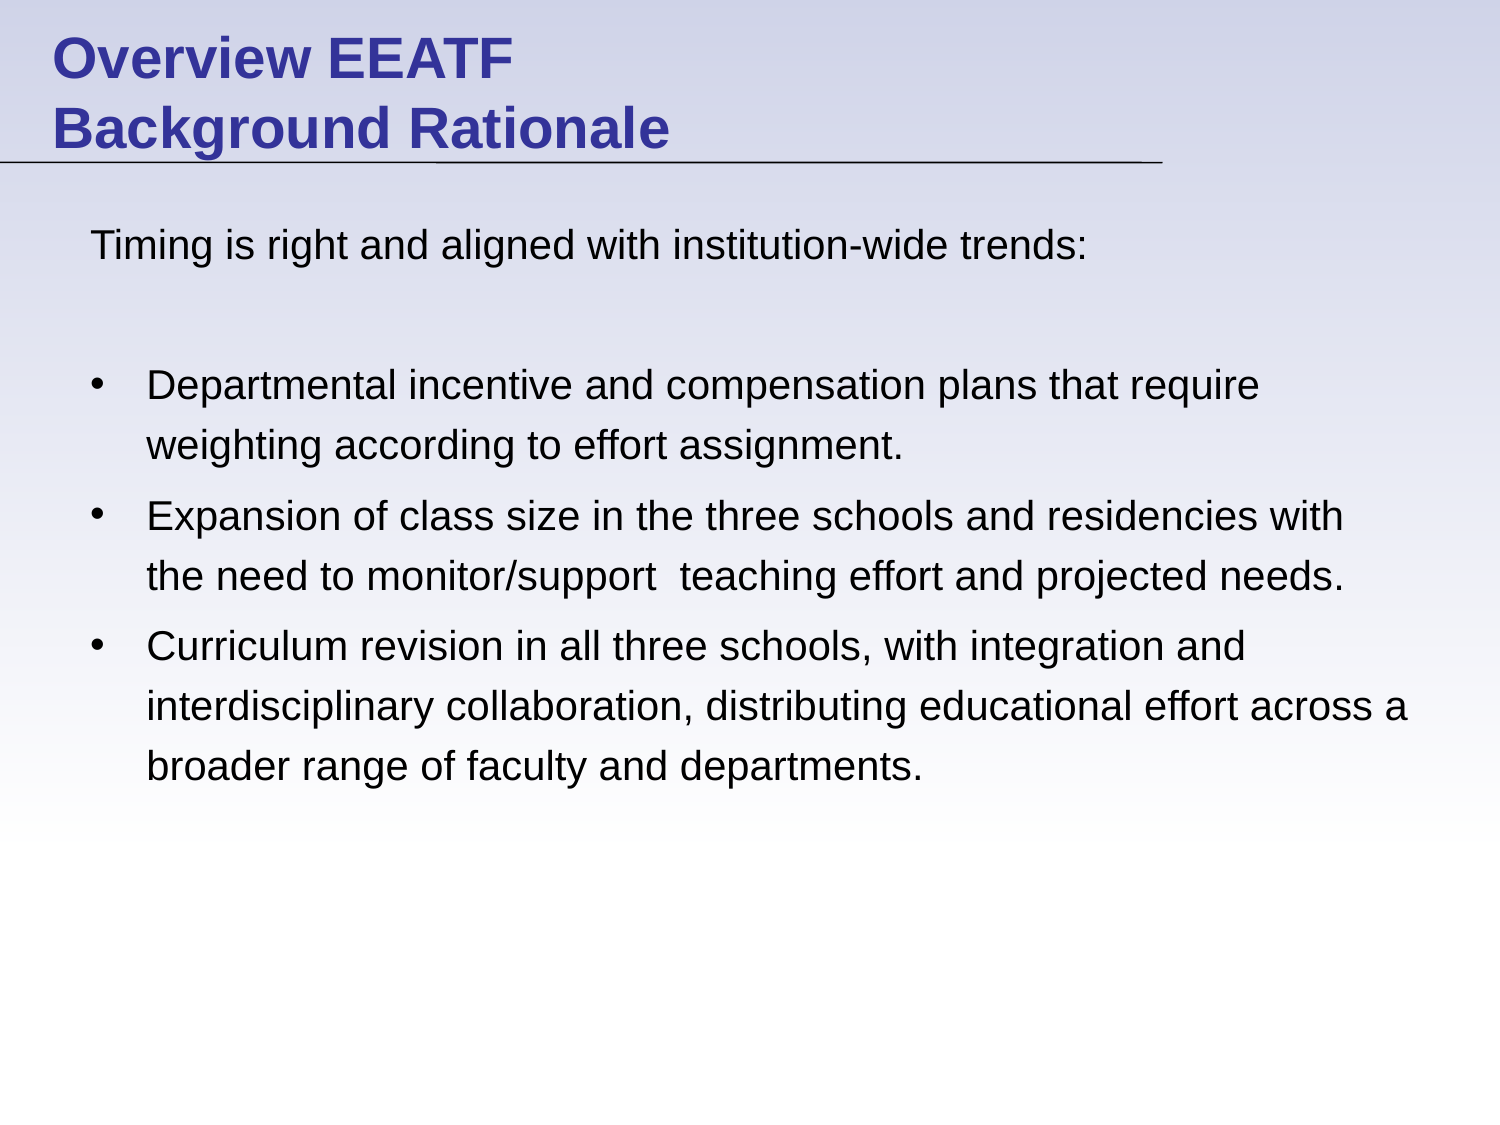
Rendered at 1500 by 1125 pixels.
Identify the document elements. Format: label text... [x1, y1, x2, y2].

list Timing is right and aligned with institution-wide trends: Departmental incentive and compensation plans that require weighting according to effort assignment. Expansion of class size in the three schools and residencies with the need to monitor/support teaching effort and projected needs. Curriculum revision in all three schools, with integration and interdisciplinary collaboration, distributing educational effort across a broader range of faculty and departments. [74, 199, 1426, 1051]
title Overview EEATF Background Rationale [37, 24, 1500, 176]
